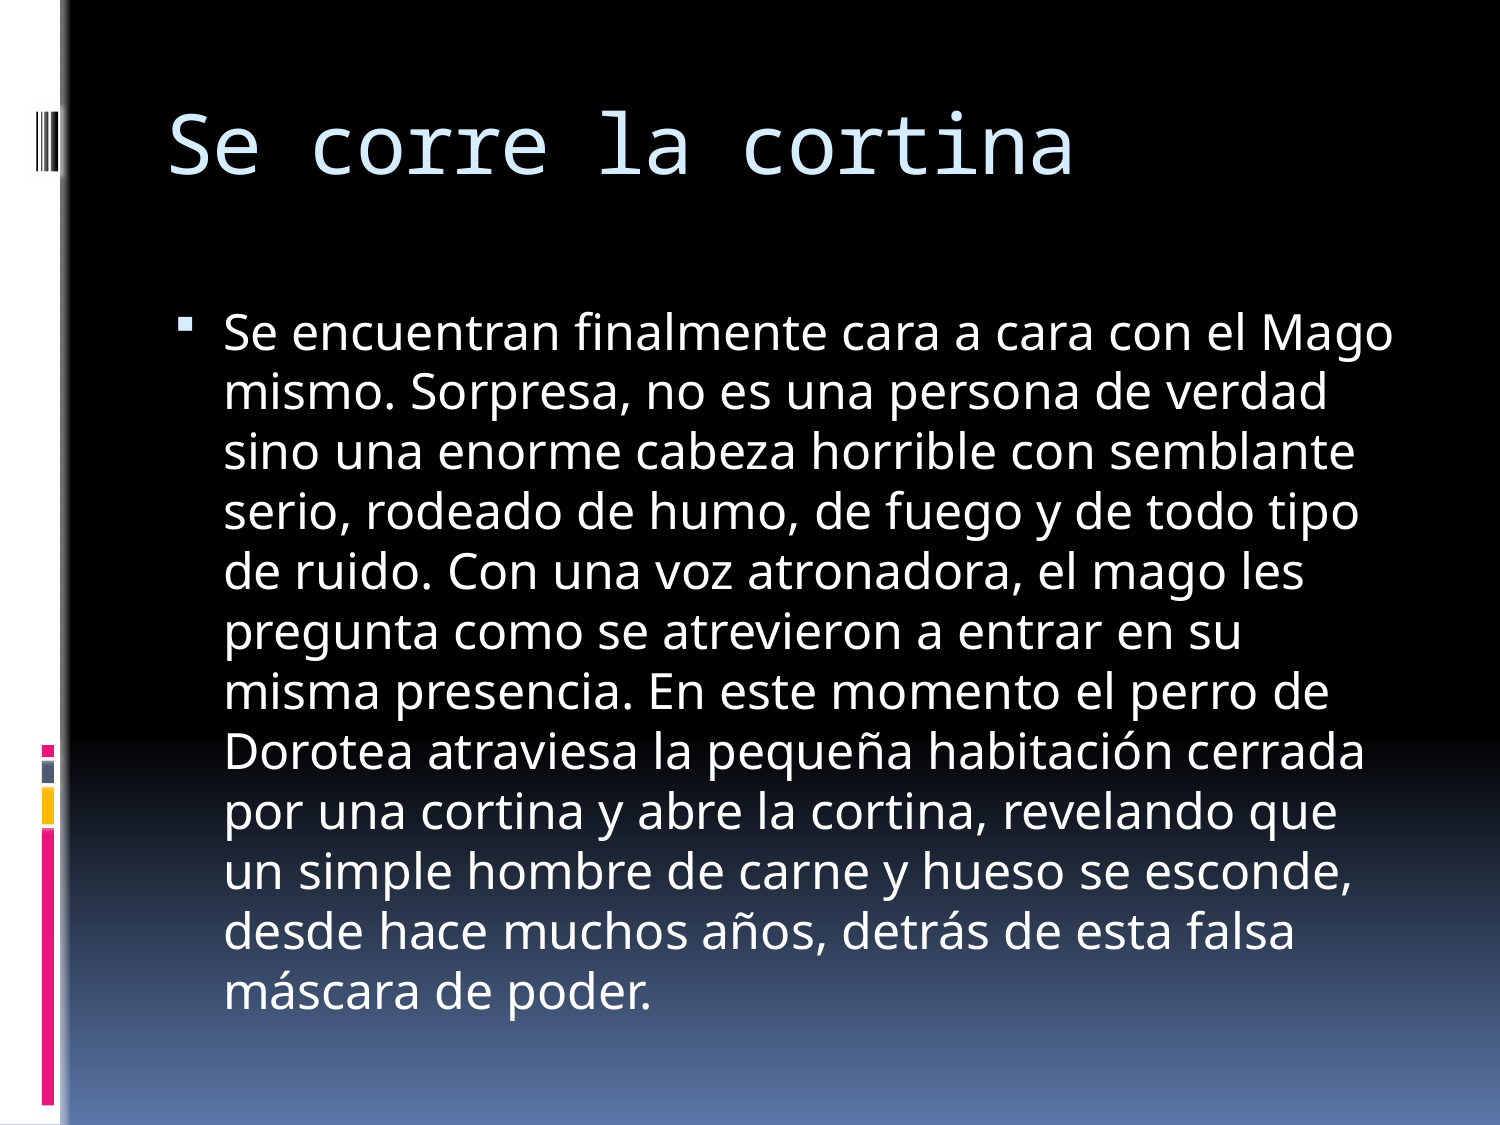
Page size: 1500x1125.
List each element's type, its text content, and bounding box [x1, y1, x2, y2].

title Se corre la cortina [150, 83, 1425, 234]
list Se encuentran finalmente cara a cara con el Mago mismo. Sorpresa, no es una persona de verdad sino una enorme cabeza horrible con semblante serio, rodeado de humo, de fuego y de todo tipo de ruido. Con una voz atronadora, el mago les pregunta como se atrevieron a entrar en su misma presencia. En este momento el perro de Dorotea atraviesa la pequeña habitación cerrada por una cortina y abre la cortina, revelando que un simple hombre de carne y hueso se esconde, desde hace muchos años, detrás de esta falsa máscara de poder. [150, 292, 1425, 1043]
